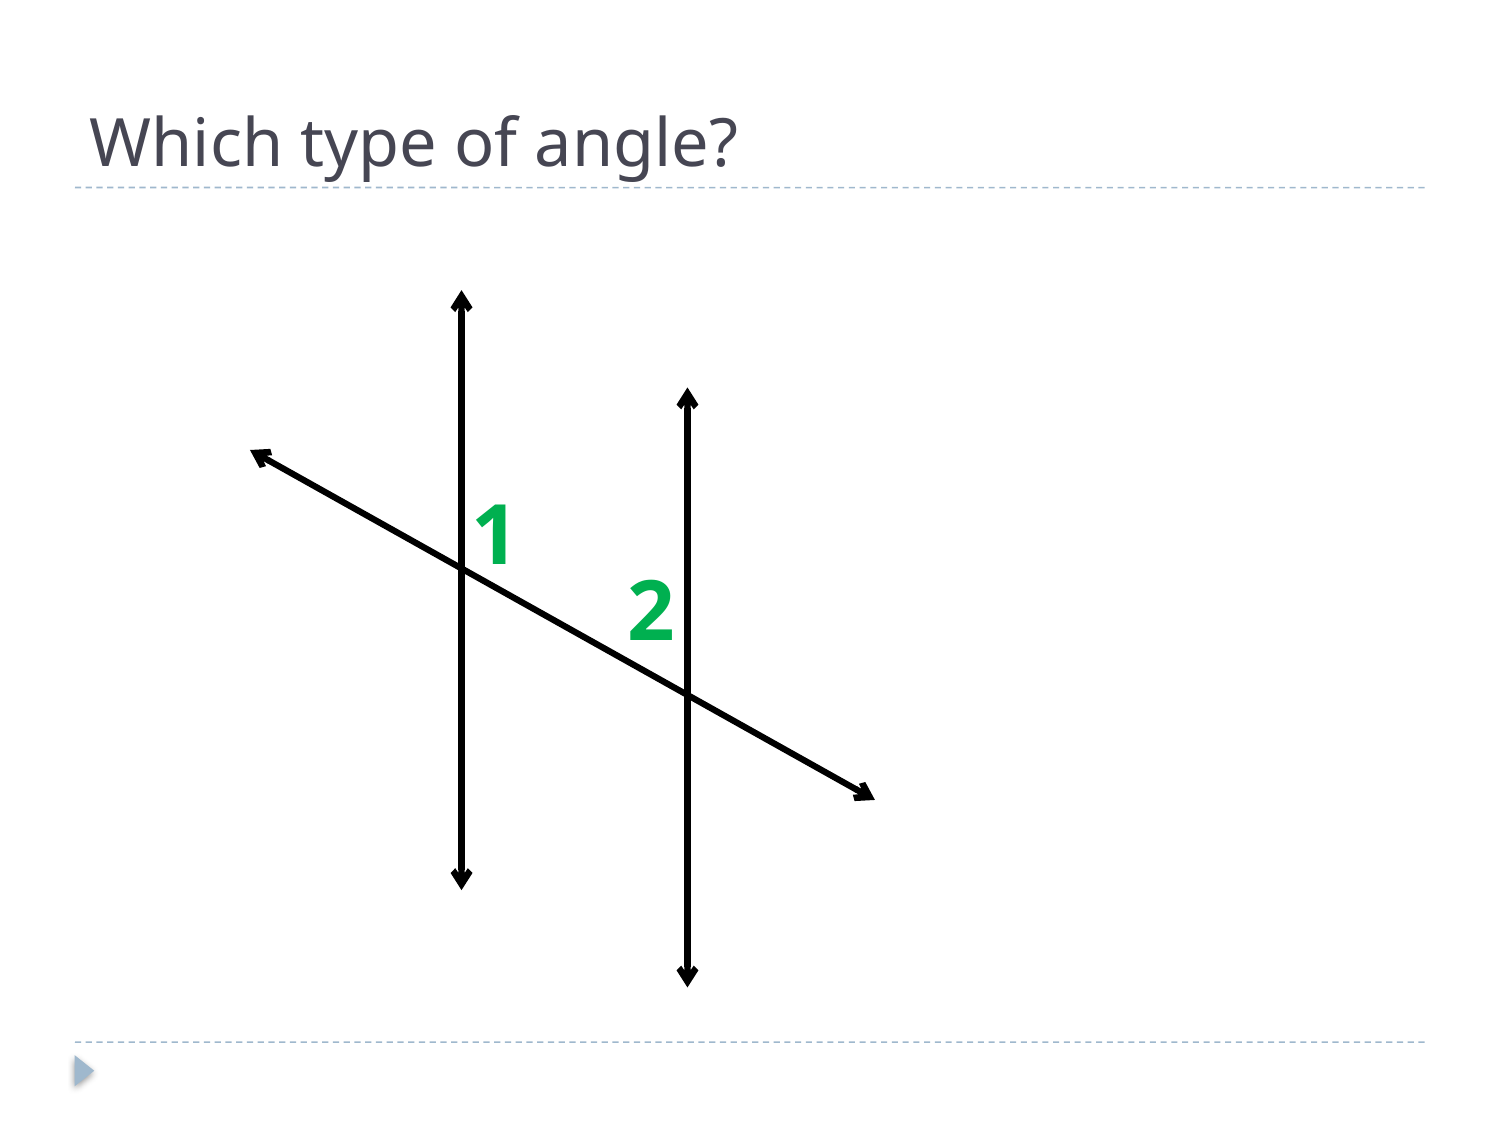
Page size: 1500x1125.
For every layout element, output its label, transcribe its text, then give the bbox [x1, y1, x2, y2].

title Which type of angle? [75, 24, 1425, 188]
list [75, 200, 1425, 1010]
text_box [692, 449, 876, 801]
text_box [249, 449, 682, 801]
